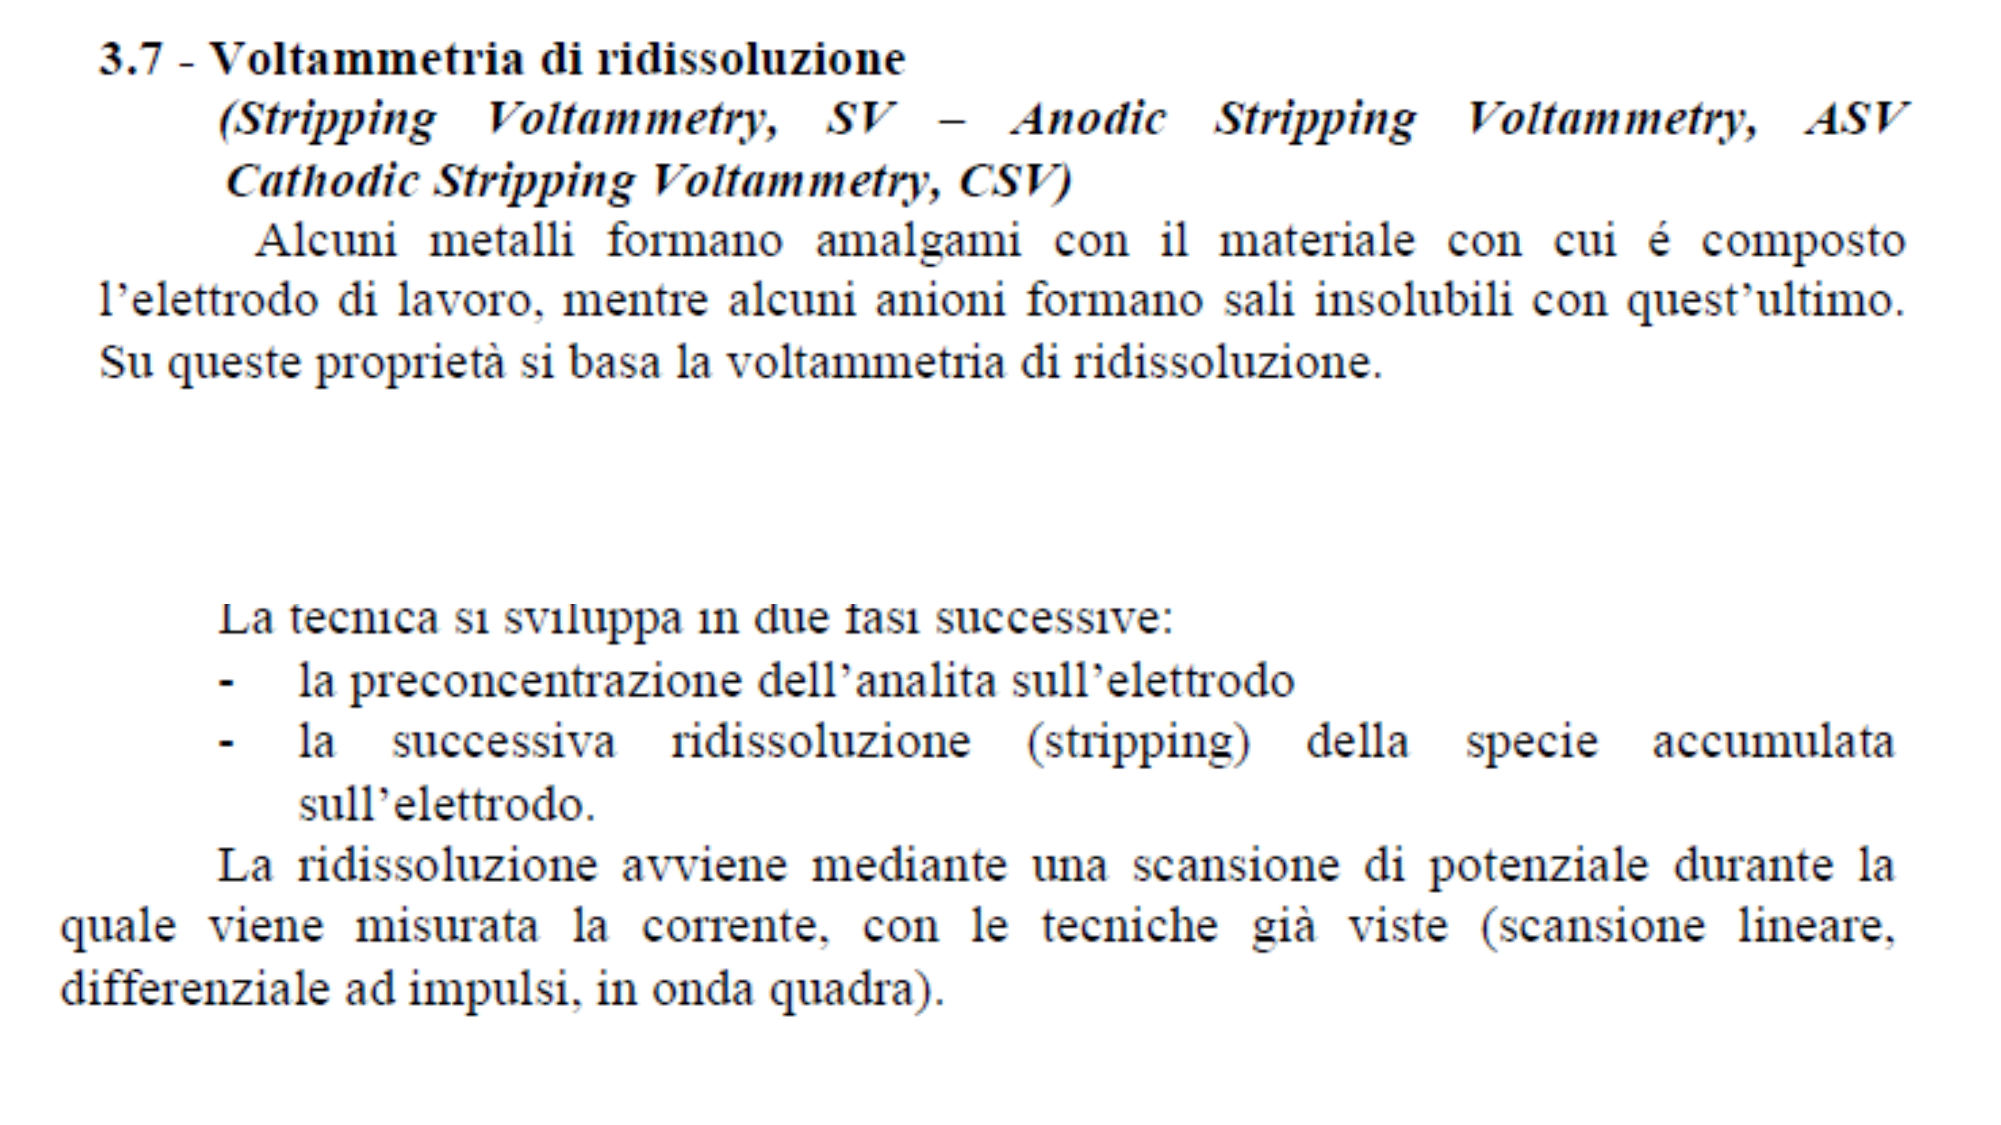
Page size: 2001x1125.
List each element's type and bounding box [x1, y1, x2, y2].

picture [66, 32, 1961, 395]
picture [25, 604, 1919, 1025]
